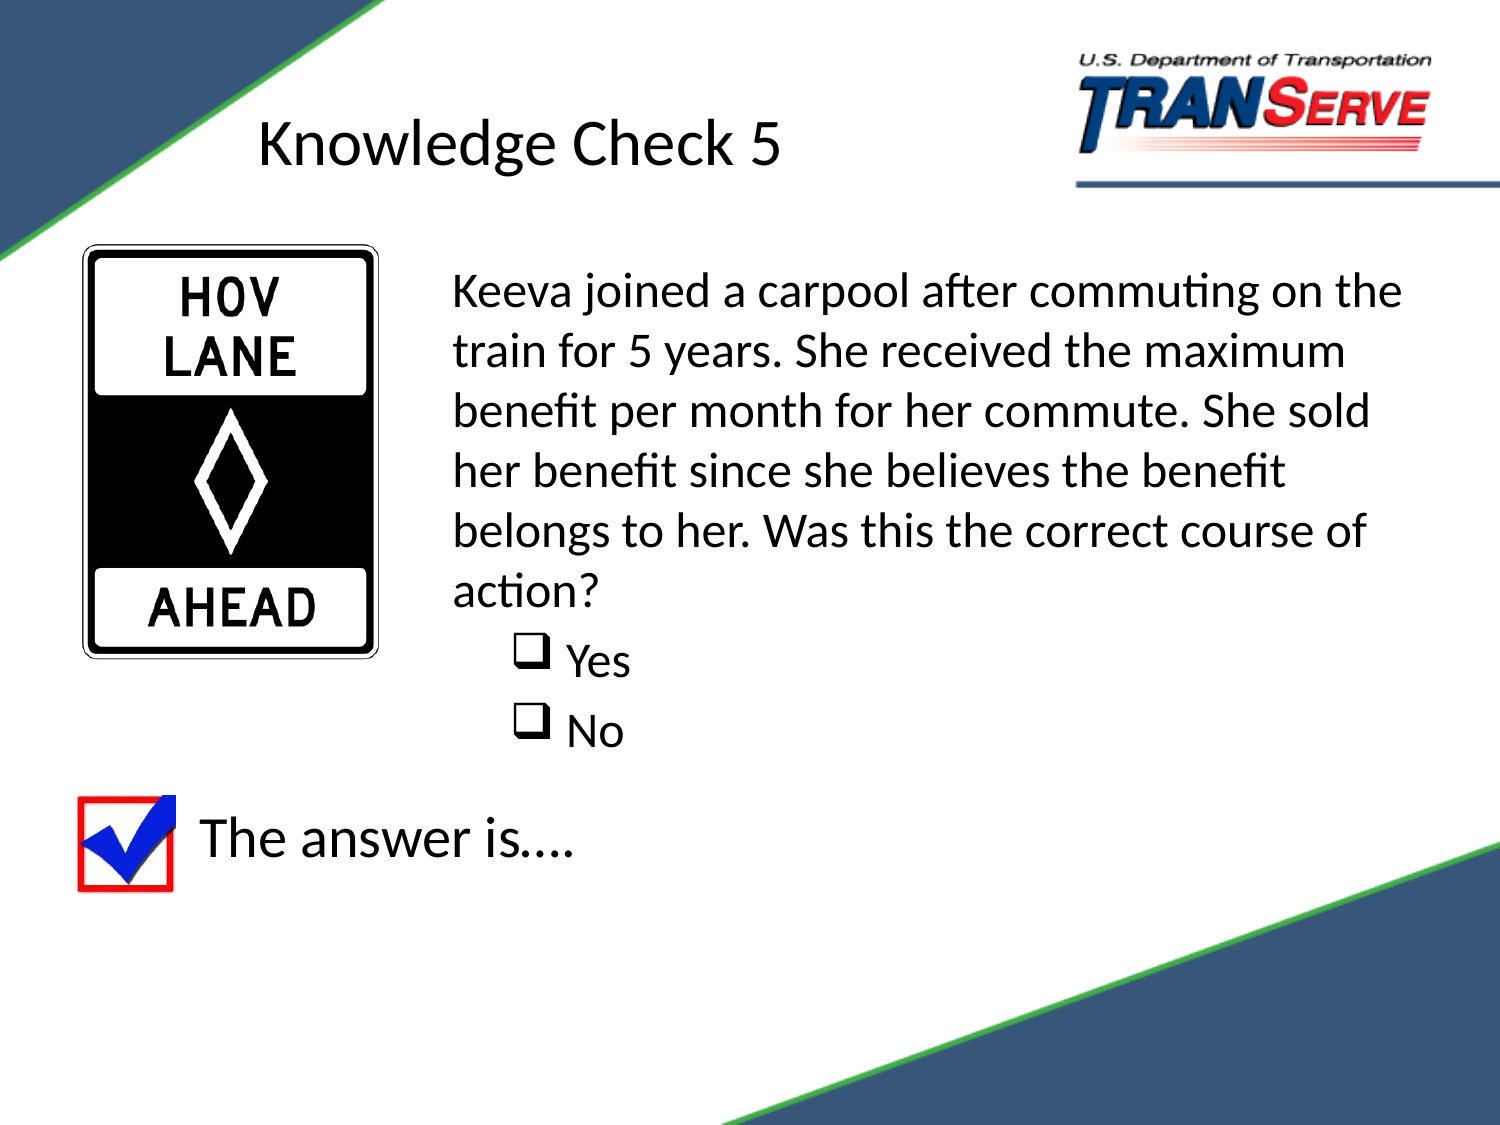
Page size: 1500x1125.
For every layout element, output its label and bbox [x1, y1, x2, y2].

picture [0, 0, 1500, 1125]
list [74, 237, 383, 663]
